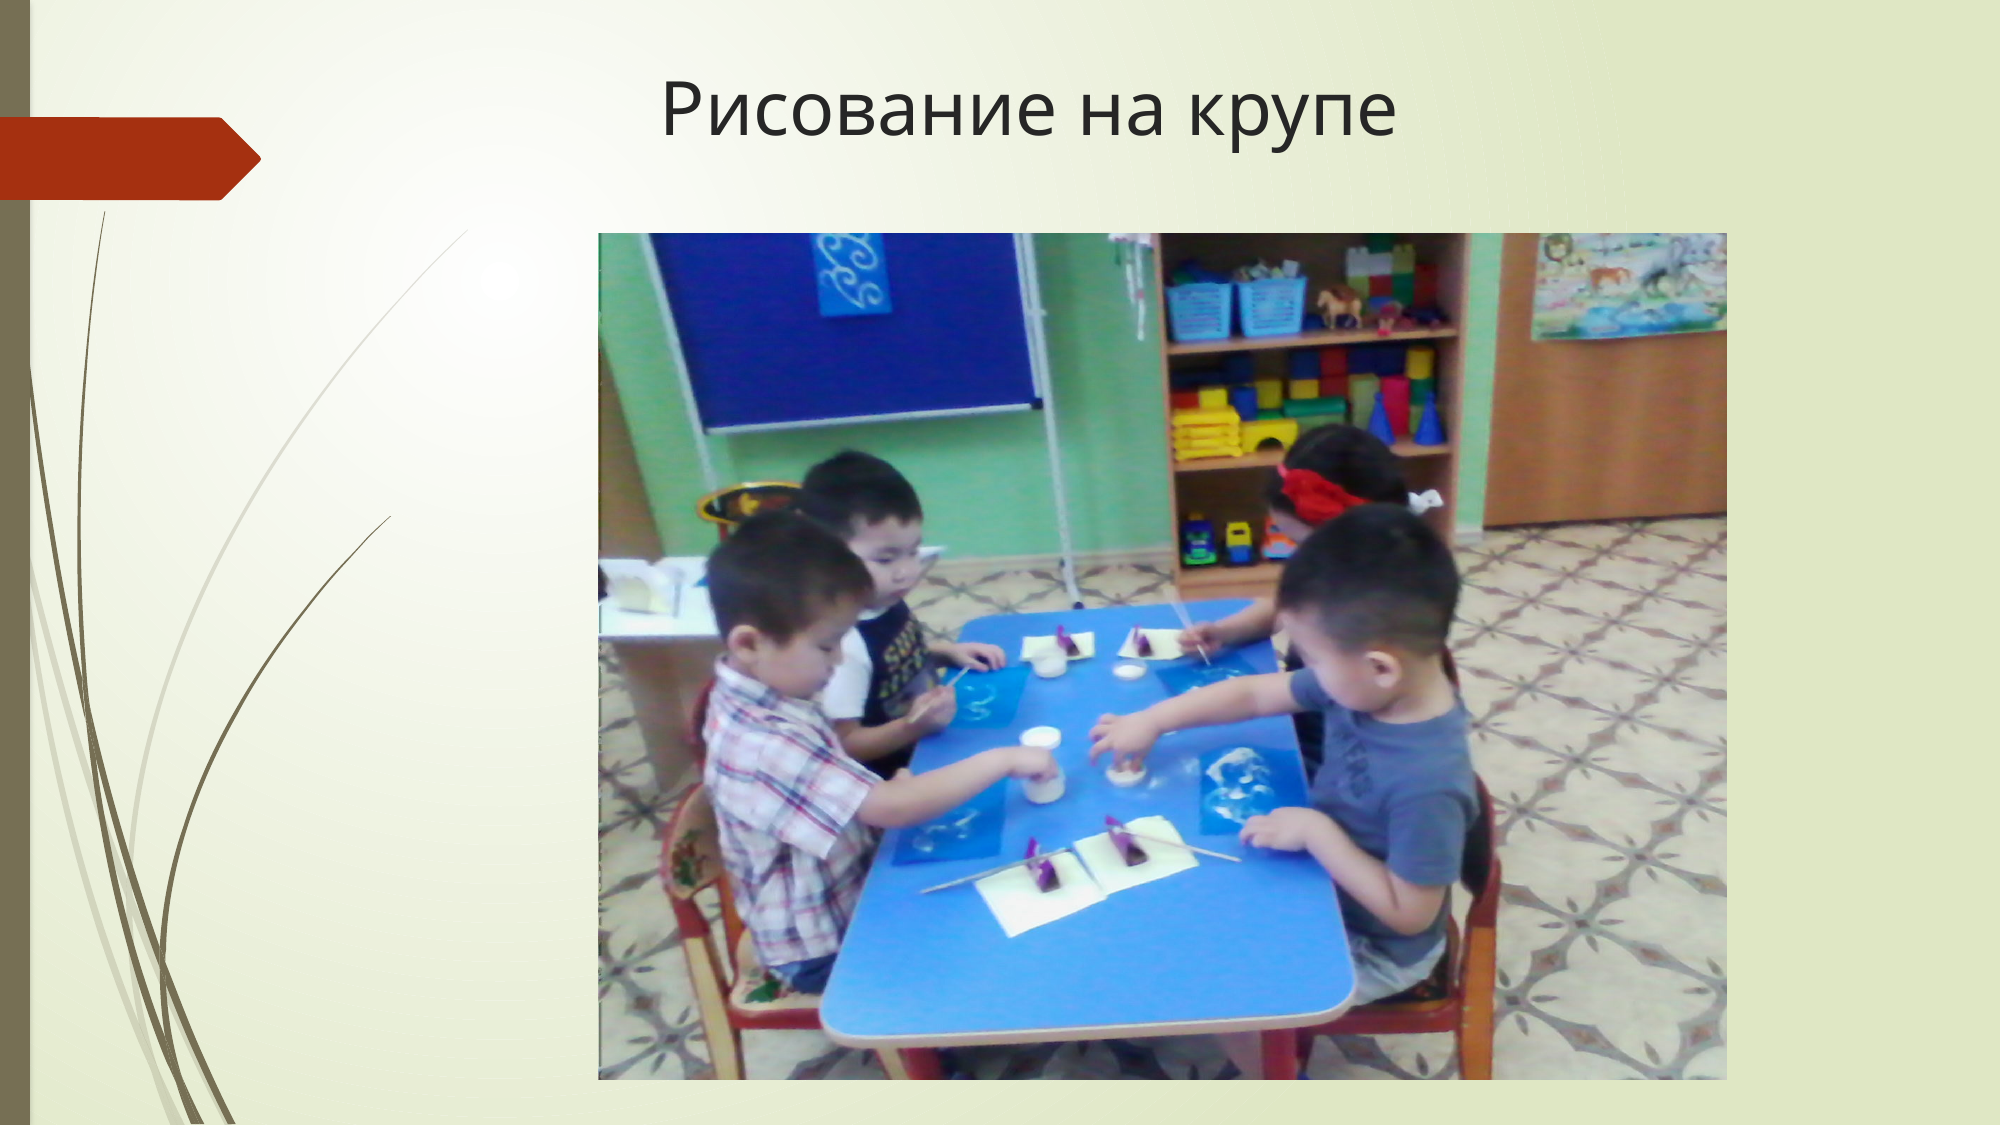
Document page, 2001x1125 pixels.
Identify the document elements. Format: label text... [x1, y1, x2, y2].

title Рисование на крупе [260, 53, 1819, 185]
picture [598, 233, 1727, 1080]
